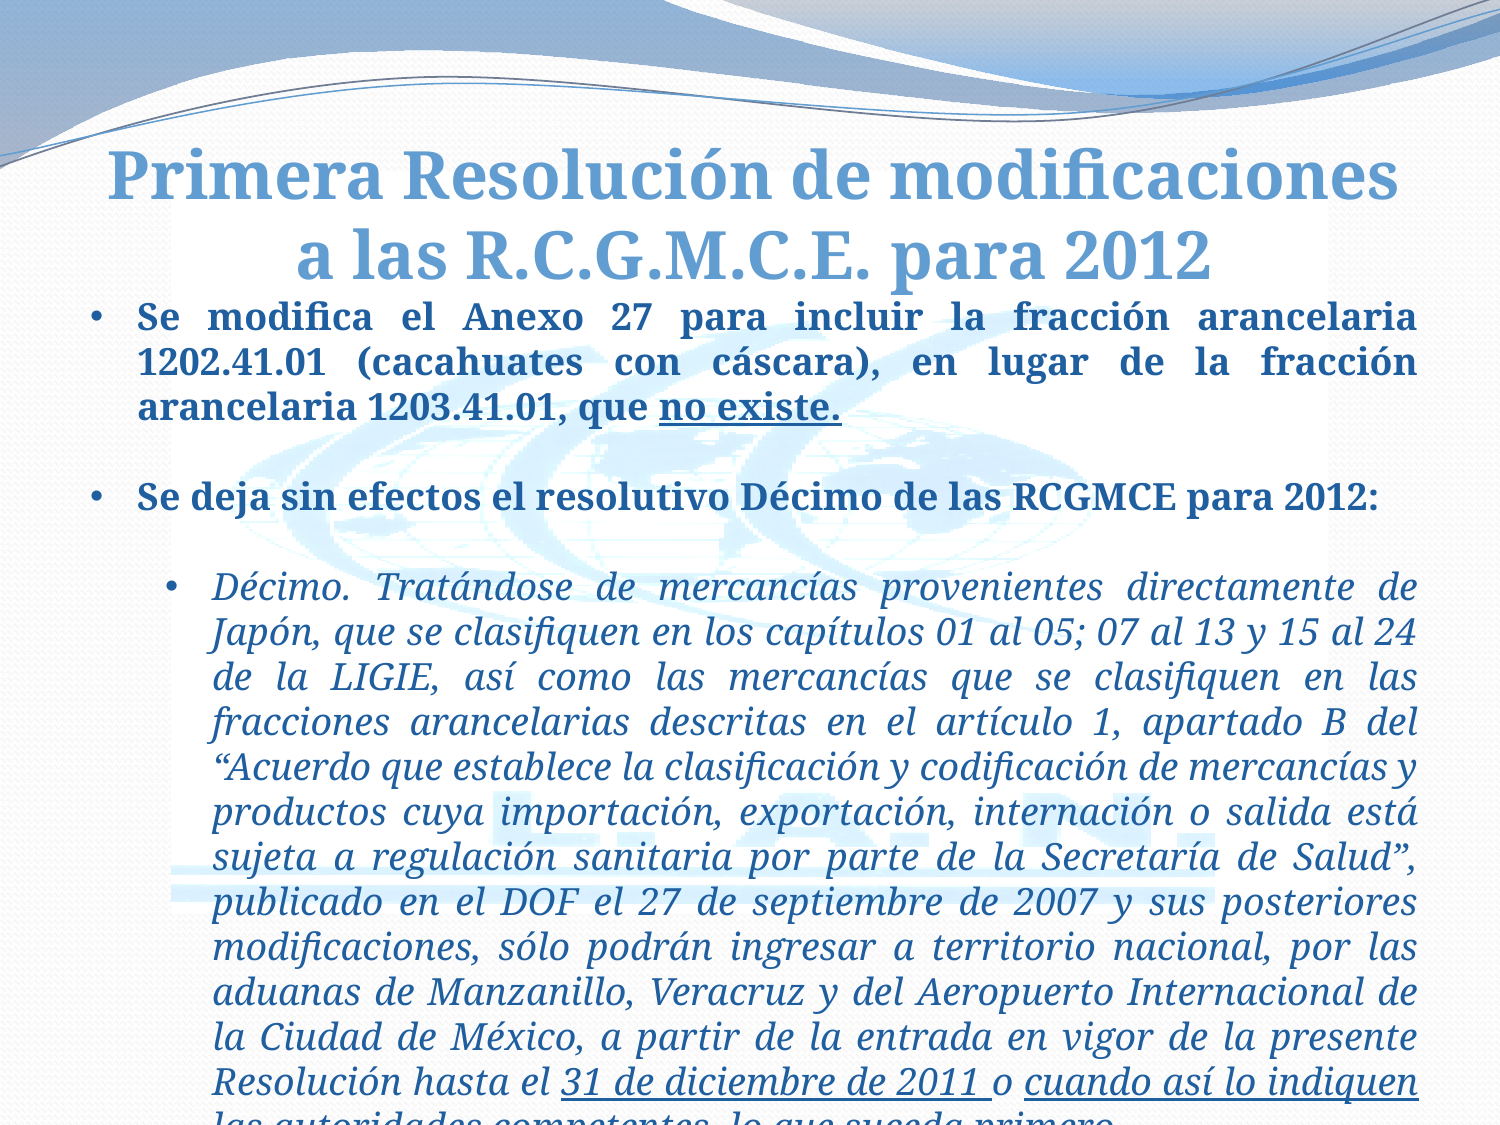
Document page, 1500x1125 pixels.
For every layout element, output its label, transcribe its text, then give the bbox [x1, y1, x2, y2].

picture [170, 172, 1329, 915]
text_box Primera Resolución de modificaciones a las R.C.G.M.C.E. para 2012 Se modifica el Anexo 27 para incluir la fracción arancelaria 1202.41.01 (cacahuates con cáscara), en lugar de la fracción arancelaria 1203.41.01, que no existe. Se deja sin efectos el resolutivo Décimo de las RCGMCE para 2012: Décimo. Tratándose de mercancías provenientes directamente de Japón, que se clasifiquen en los capítulos 01 al 05; 07 al 13 y 15 al 24 de la LIGIE, así como las mercancías que se clasifiquen en las fracciones arancelarias descritas en el artículo 1, apartado B del “Acuerdo que establece la clasificación y codificación de mercancías y productos cuya importación, exportación, internación o salida está sujeta a regulación sanitaria por parte de la Secretaría de Salud”, publicado en el DOF el 27 de septiembre de 2007 y sus posteriores modificaciones, sólo podrán ingresar a territorio nacional, por las aduanas de Manzanillo, Veracruz y del Aeropuerto Internacional de la Ciudad de México, a partir de la entrada en vigor de la presente Resolución hasta el 31 de diciembre de 2011 o cuando así lo indiquen las autoridades competentes, lo que suceda primero. [75, 125, 1434, 1125]
